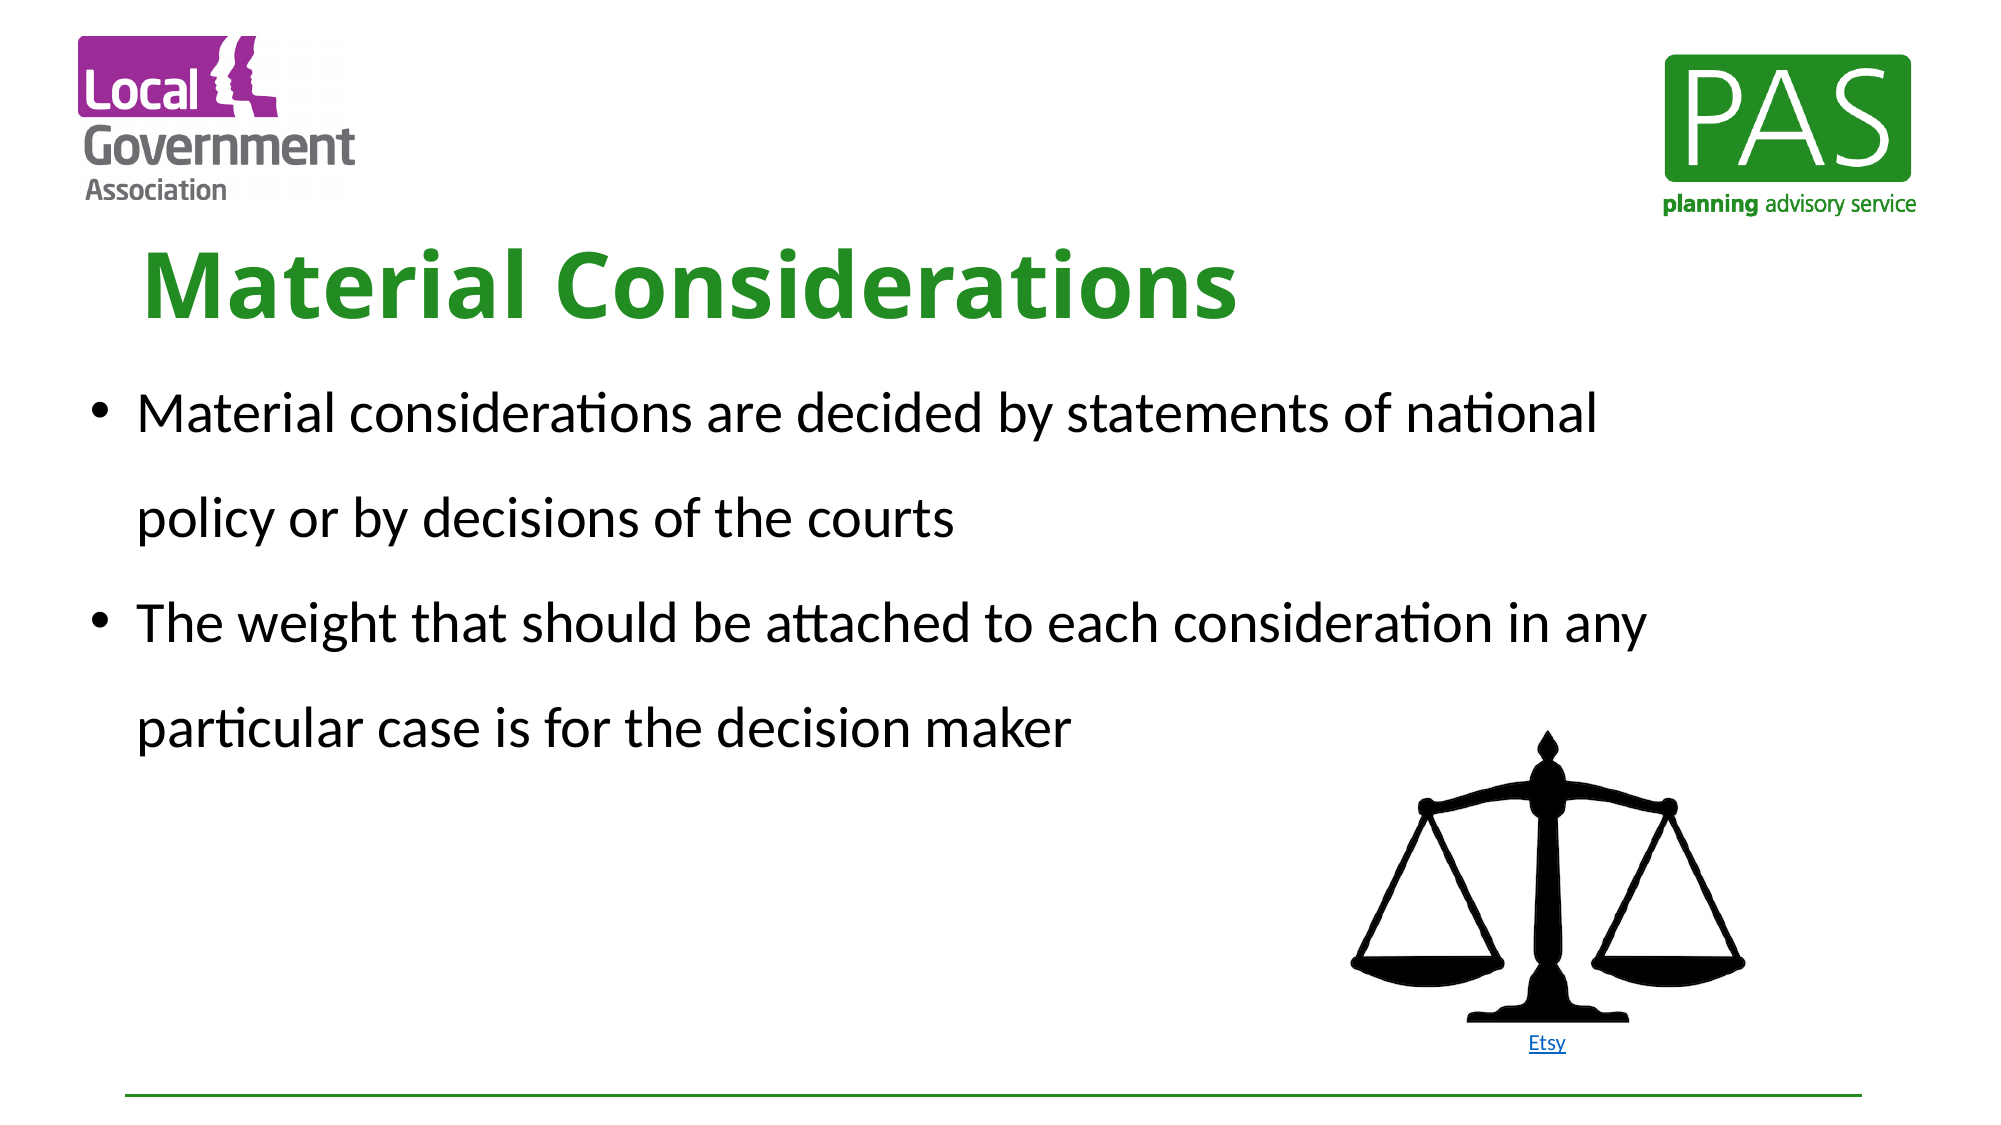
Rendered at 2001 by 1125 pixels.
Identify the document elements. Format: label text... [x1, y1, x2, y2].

text_box Material considerations are decided by statements of national policy or by decisions of the courts The weight that should be attached to each consideration in any particular case is for the decision maker [74, 332, 1746, 767]
picture [1284, 678, 1811, 1074]
title Material Considerations [125, 193, 1851, 385]
picture [78, 36, 355, 200]
picture [1663, 54, 1916, 217]
